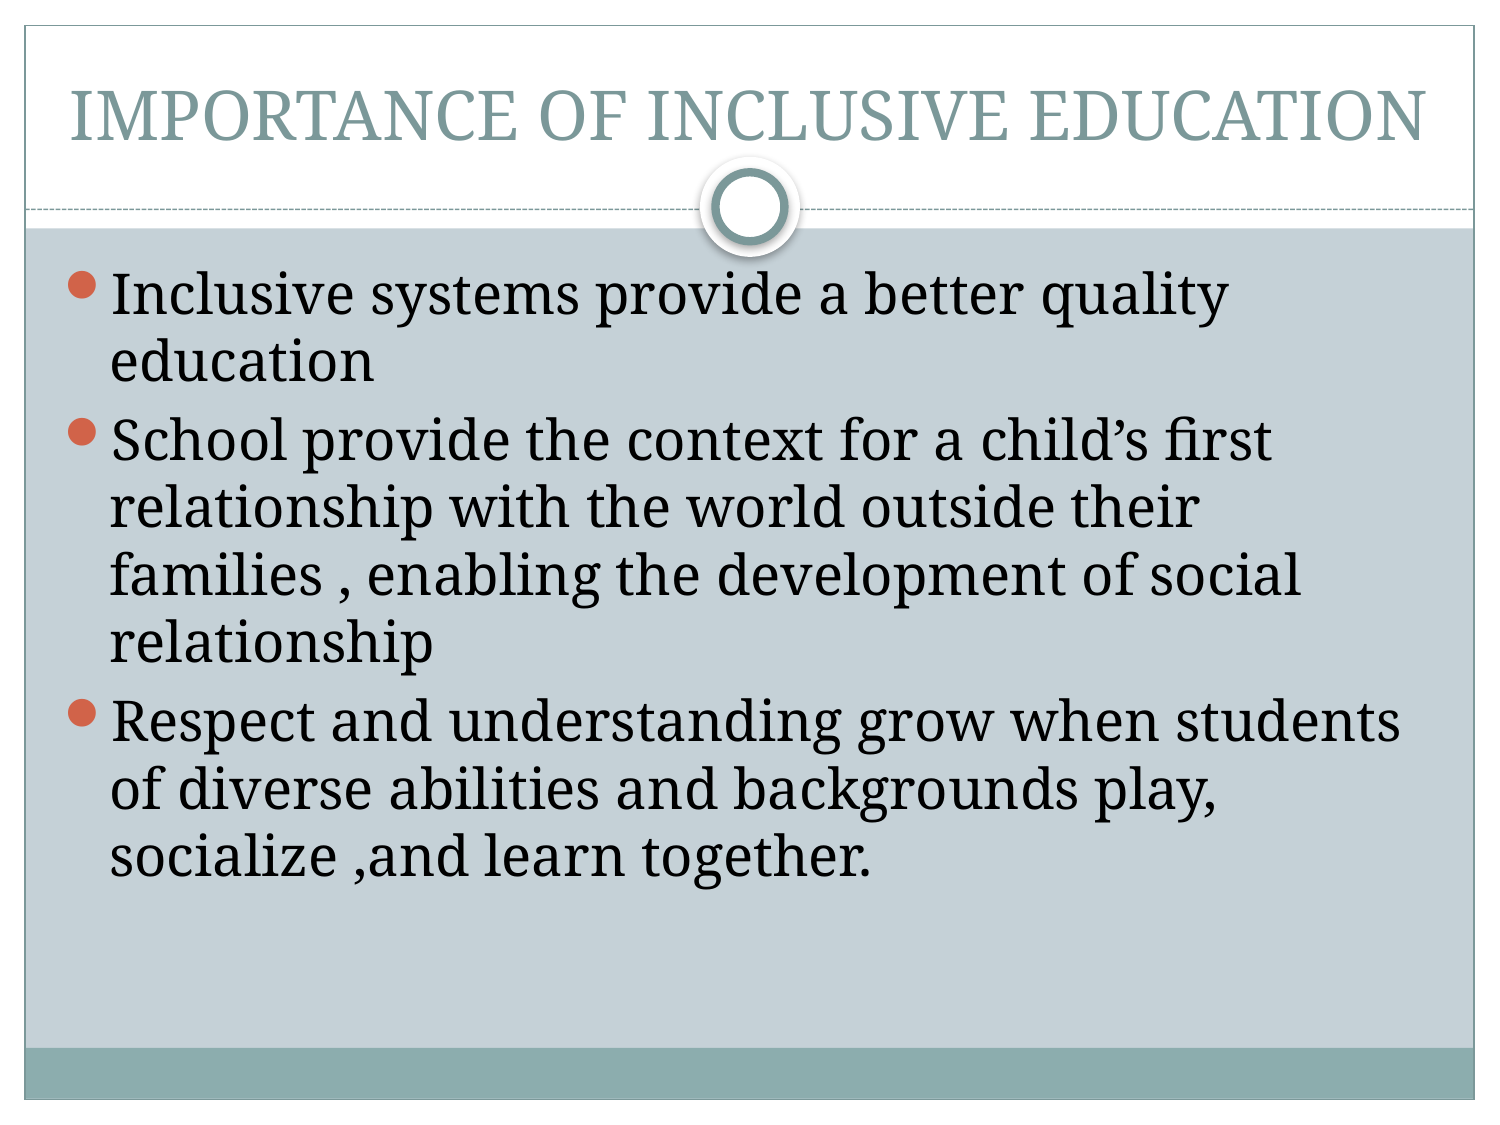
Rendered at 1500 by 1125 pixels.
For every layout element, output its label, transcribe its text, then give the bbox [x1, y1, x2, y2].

list Inclusive systems provide a better quality education School provide the context for a child’s first relationship with the world outside their families , enabling the development of social relationship Respect and understanding grow when students of diverse abilities and backgrounds play, socialize ,and learn together. [49, 250, 1445, 1001]
title IMPORTANCE OF INCLUSIVE EDUCATION [49, 37, 1450, 162]
